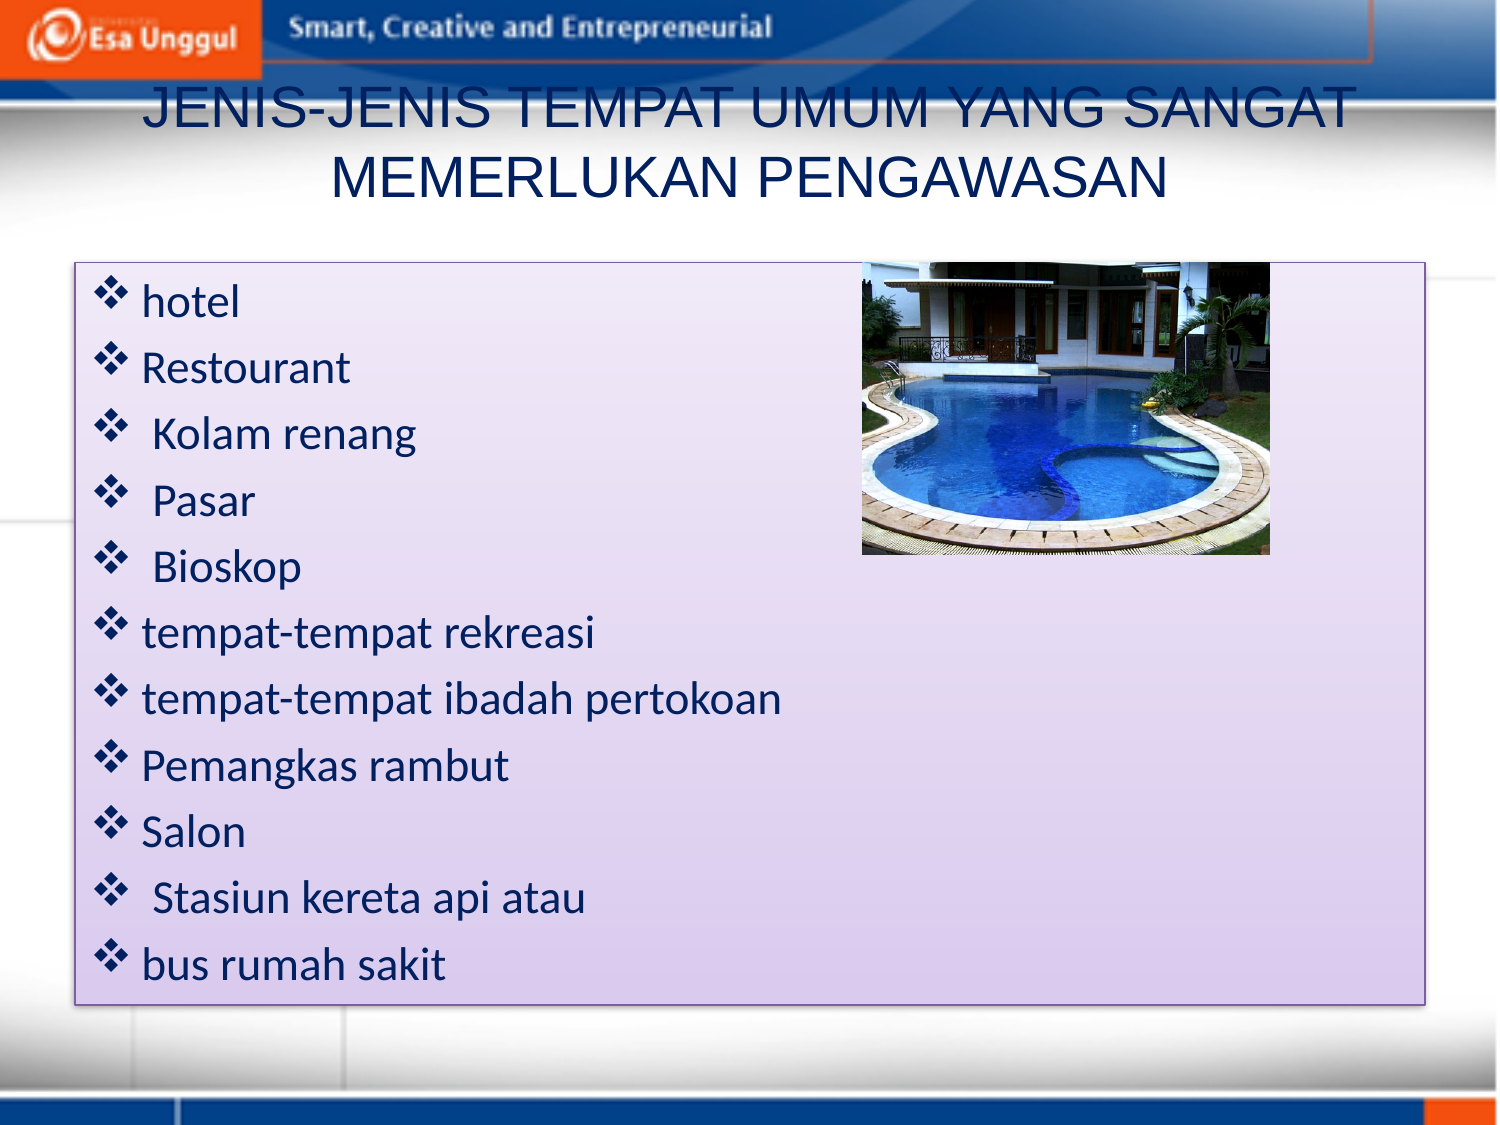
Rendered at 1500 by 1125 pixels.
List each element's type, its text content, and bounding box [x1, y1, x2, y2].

list hotel Restourant Kolam renang Pasar Bioskop tempat-tempat rekreasi tempat-tempat ibadah pertokoan Pemangkas rambut Salon Stasiun kereta api atau bus rumah sakit [74, 262, 1426, 1006]
title JENIS-JENIS TEMPAT UMUM YANG SANGAT MEMERLUKAN PENGAWASAN [75, 45, 1425, 233]
picture [0, 0, 1500, 1125]
